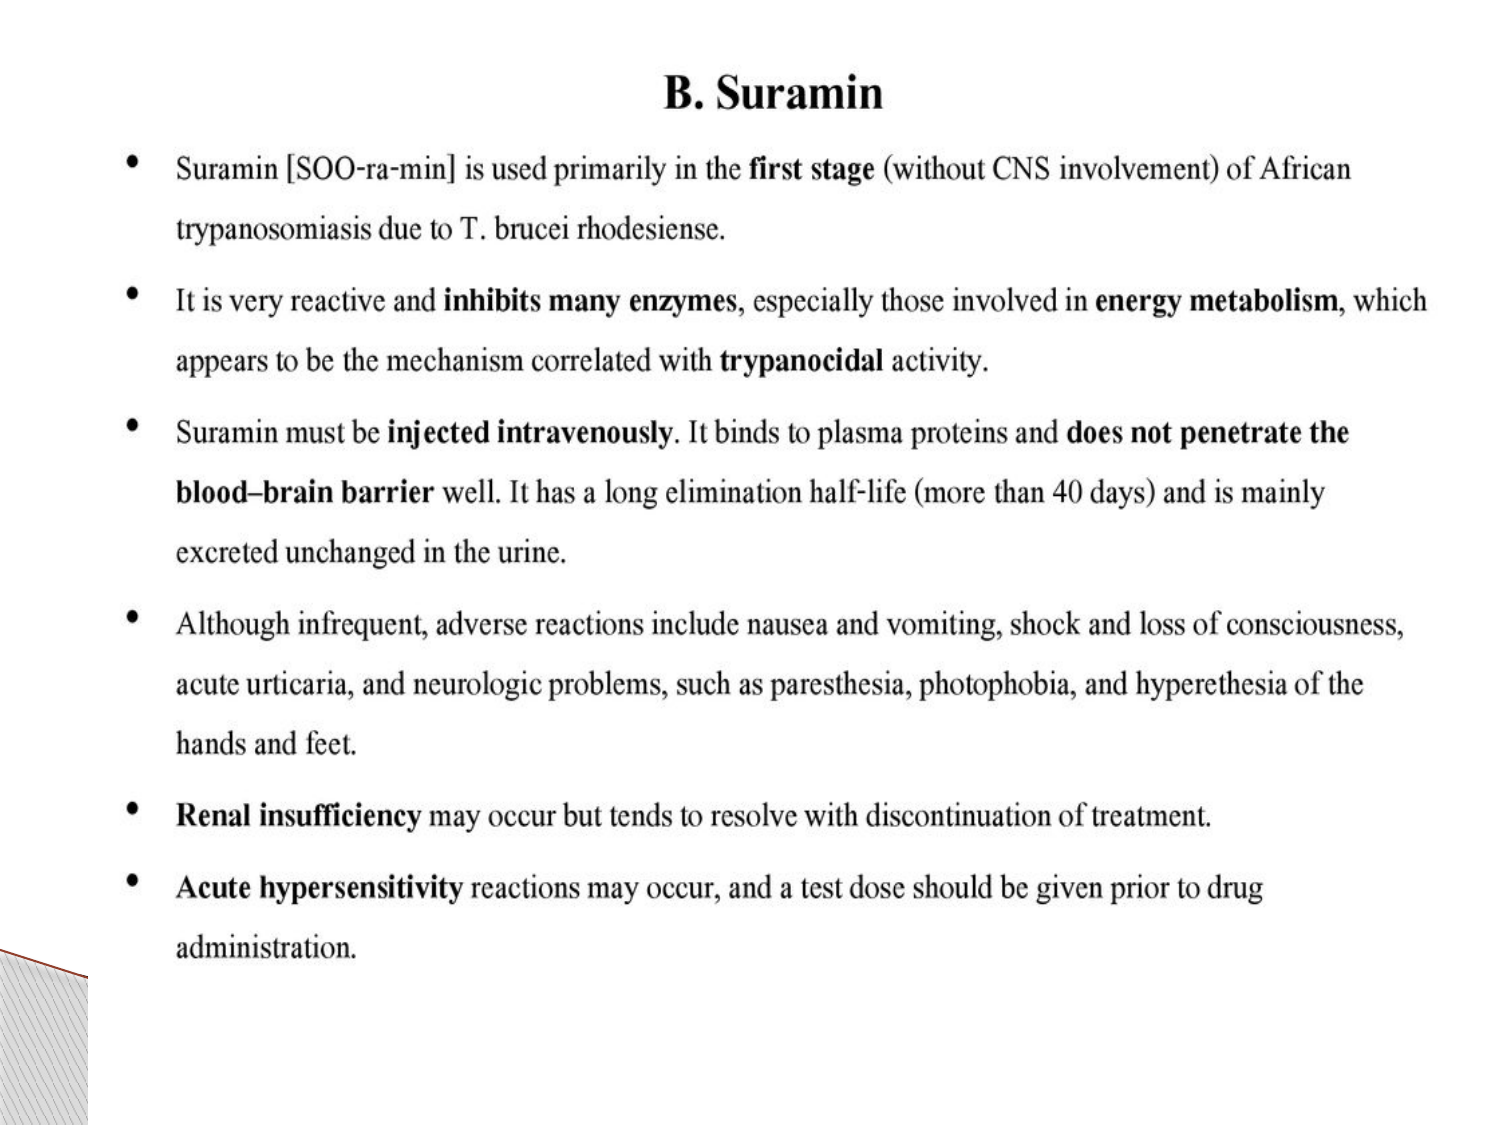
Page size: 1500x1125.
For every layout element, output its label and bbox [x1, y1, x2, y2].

list [88, 30, 1459, 1125]
